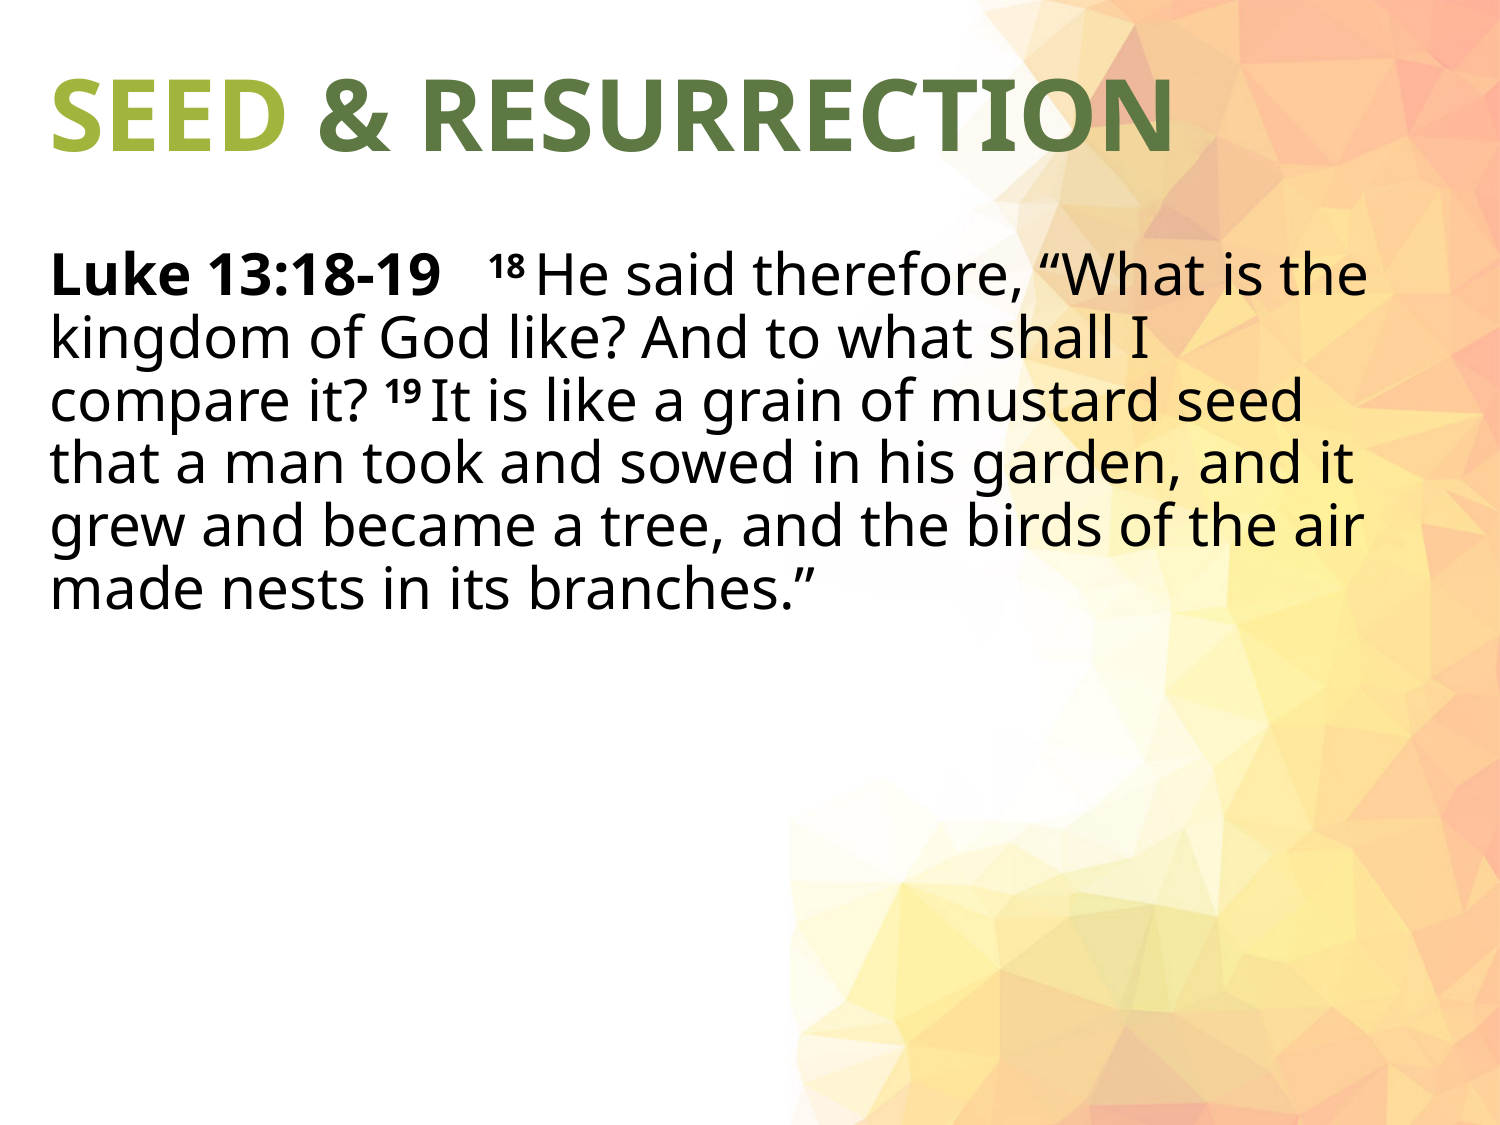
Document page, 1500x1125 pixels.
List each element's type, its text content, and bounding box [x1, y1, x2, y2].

list Luke 13:18-19 18 He said therefore, “What is the kingdom of God like? And to what shall I compare it? 19 It is like a grain of mustard seed that a man took and sowed in his garden, and it grew and became a tree, and the birds of the air made nests in its branches.” [34, 237, 1397, 1087]
picture [0, 0, 1500, 1125]
title SEED & RESURRECTION [34, 23, 1500, 214]
